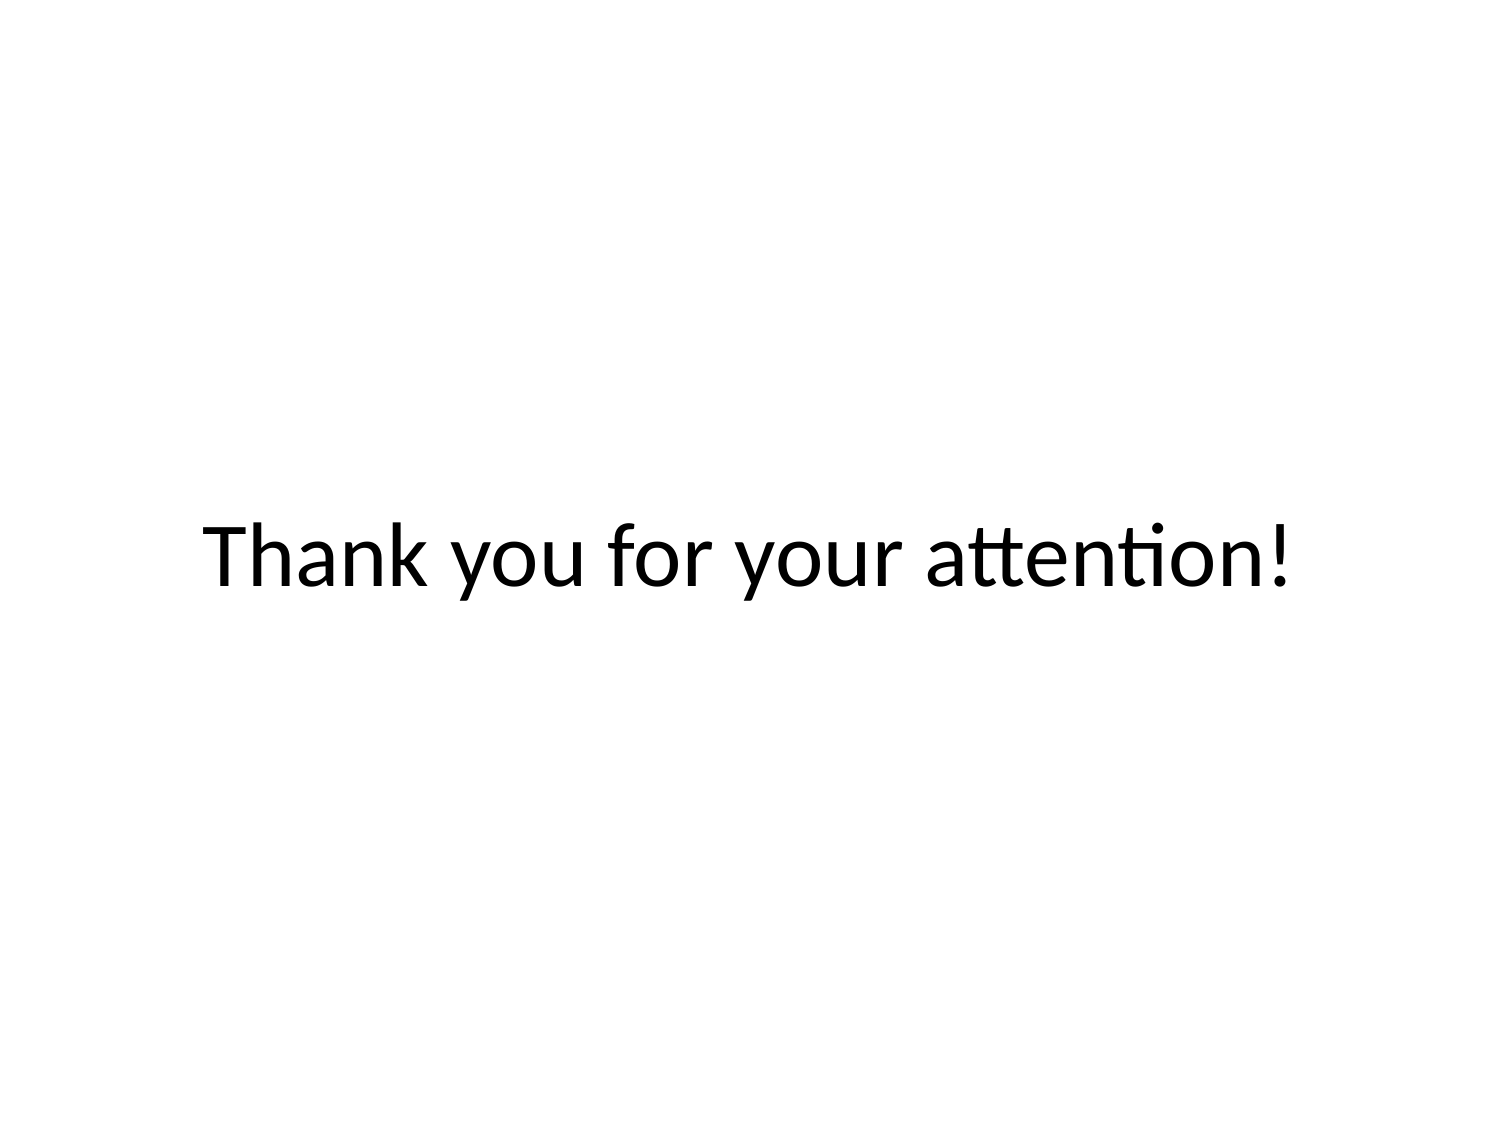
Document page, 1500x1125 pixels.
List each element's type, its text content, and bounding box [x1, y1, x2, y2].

title Thank you for your attention! [0, 456, 1500, 644]
